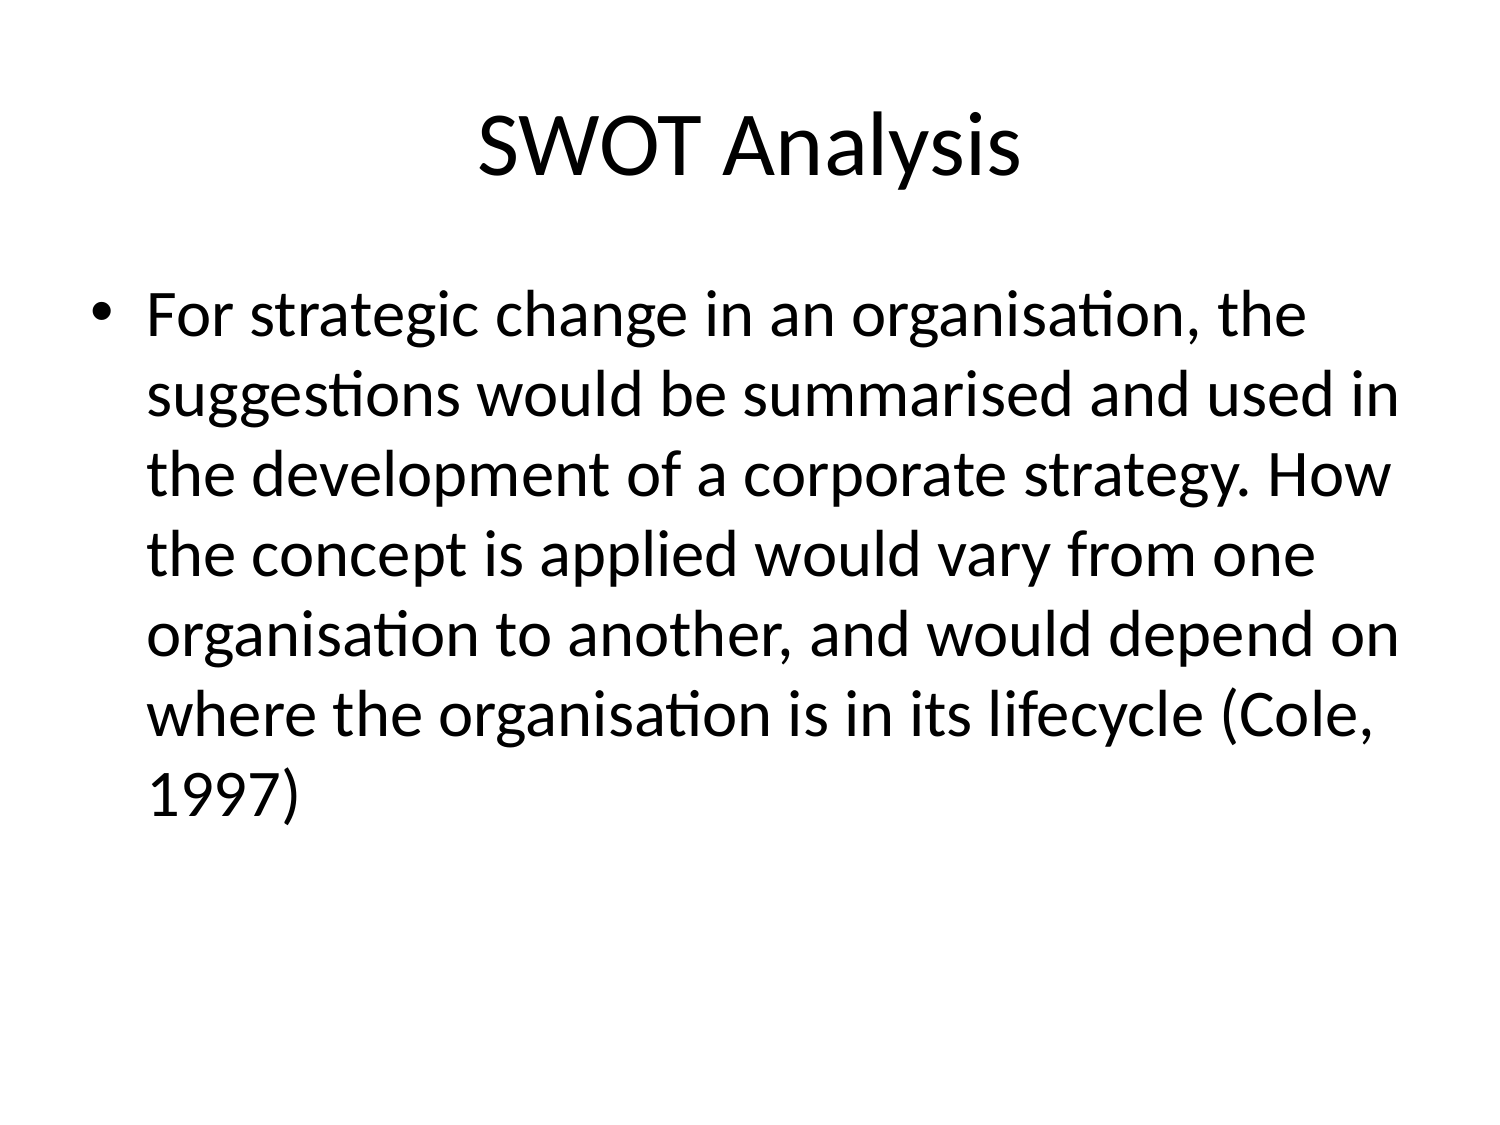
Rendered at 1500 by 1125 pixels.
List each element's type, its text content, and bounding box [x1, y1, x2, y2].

list For strategic change in an organisation, the suggestions would be summarised and used in the development of a corporate strategy. How the concept is applied would vary from one organisation to another, and would depend on where the organisation is in its lifecycle (Cole, 1997) [75, 262, 1425, 1005]
title SWOT Analysis [75, 45, 1425, 233]
